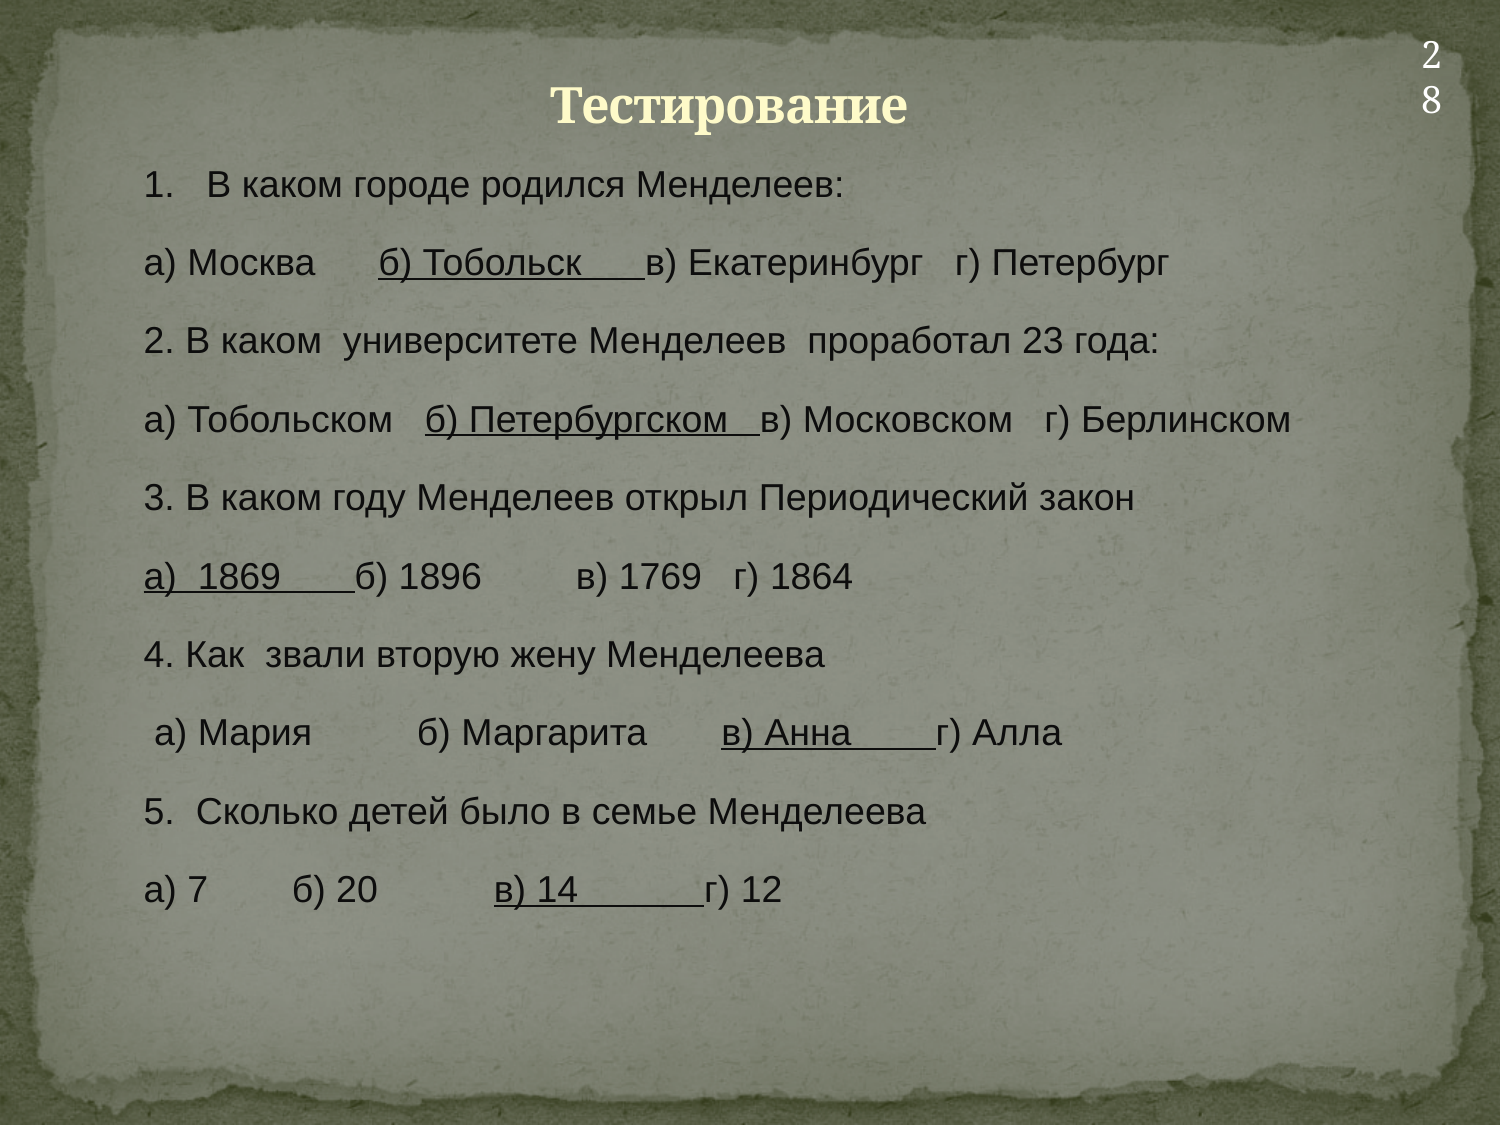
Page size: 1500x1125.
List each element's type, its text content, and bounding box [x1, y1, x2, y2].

title Тестирование [35, 74, 1425, 141]
text_box 28 [1406, 23, 1477, 129]
list 1. В каком городе родился Менделеев: а) Москва б) Тобольск в) Екатеринбург г) Петербург 2. В каком университете Менделеев проработал 23 года: а) Тобольском б) Петербургском в) Московском г) Берлинском 3. В каком году Менделеев открыл Периодический закон а) 1869 б) 1896 в) 1769 г) 1864 4. Как звали вторую жену Менделеева а) Мария б) Маргарита в) Анна г) Алла 5. Сколько детей было в семье Менделеева а) 7 б) 20 в) 14 г) 12 [128, 152, 1425, 988]
